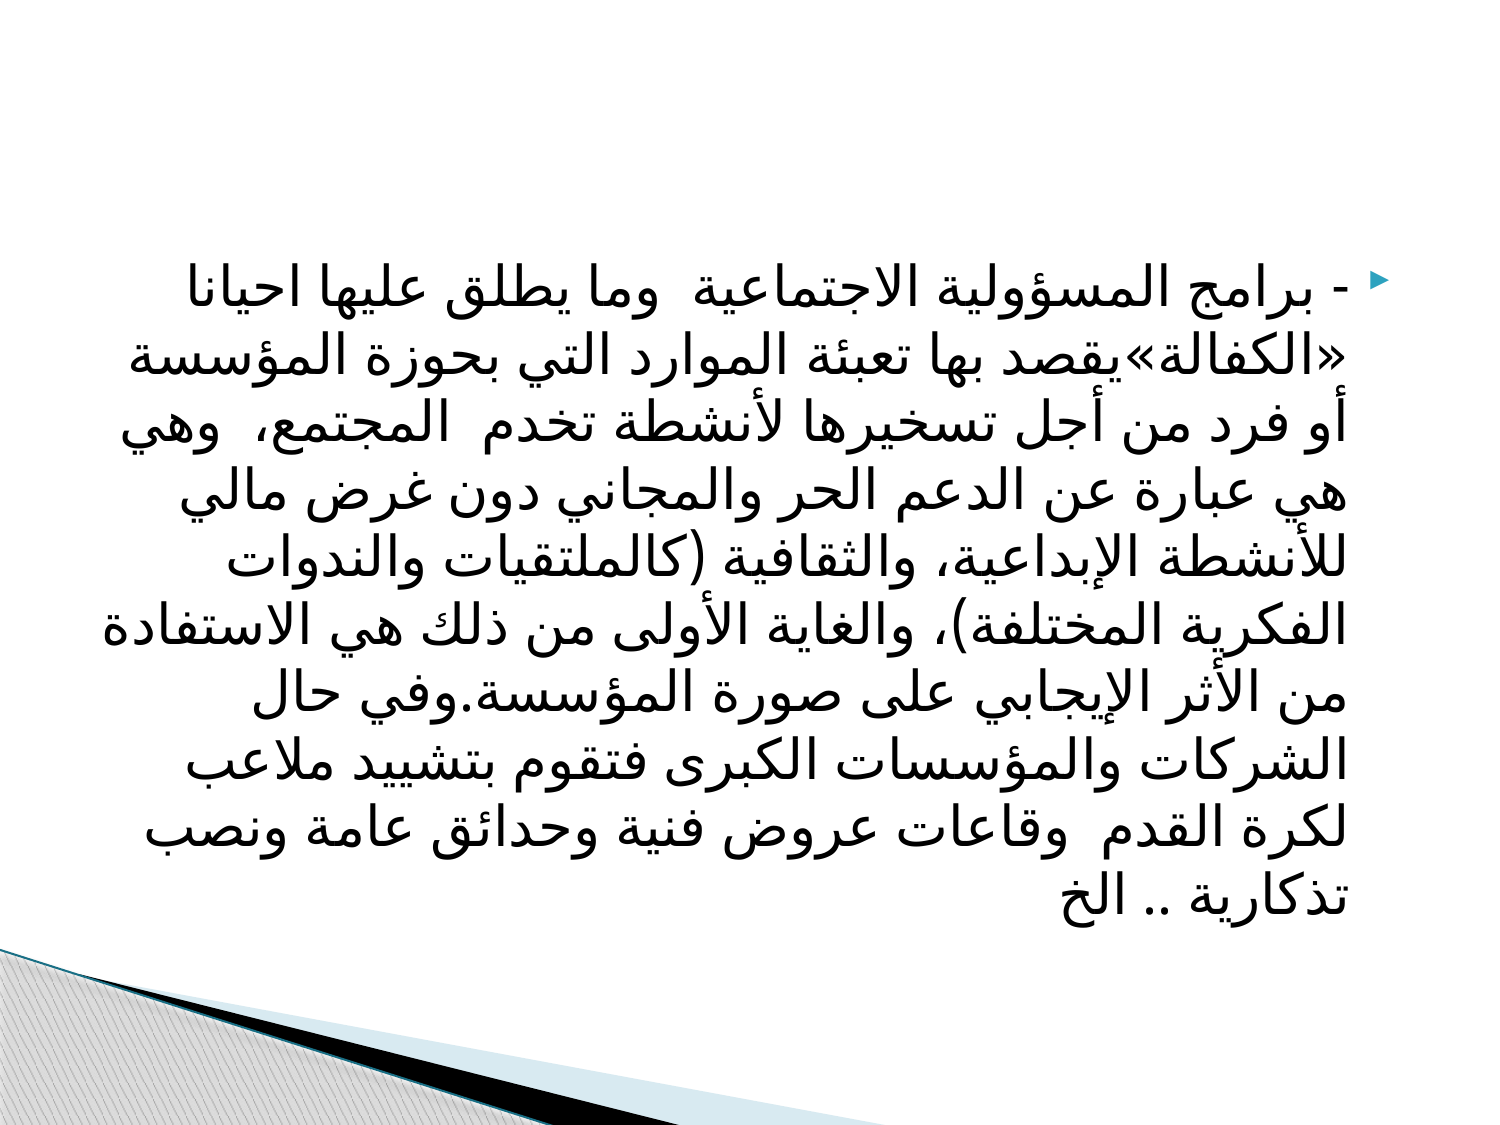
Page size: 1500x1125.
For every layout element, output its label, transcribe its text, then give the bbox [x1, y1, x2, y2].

list - برامج المسؤولية الاجتماعية وما يطلق عليها احيانا «الكفالة»يقصد بها تعبئة الموارد التي بحوزة المؤسسة أو فرد من أجل تسخيرها لأنشطة تخدم المجتمع، وهي هي عبارة عن الدعم الحر والمجاني دون غرض مالي للأنشطة الإبداعية، والثقافية (كالملتقيات والندوات الفكرية المختلفة)، والغاية الأولى من ذلك هي الاستفادة من الأثر الإيجابي على صورة المؤسسة.وفي حال الشركات والمؤسسات الكبرى فتقوم بتشييد ملاعب لكرة القدم وقاعات عروض فنية وحدائق عامة ونصب تذكارية .. الخ [75, 243, 1425, 986]
